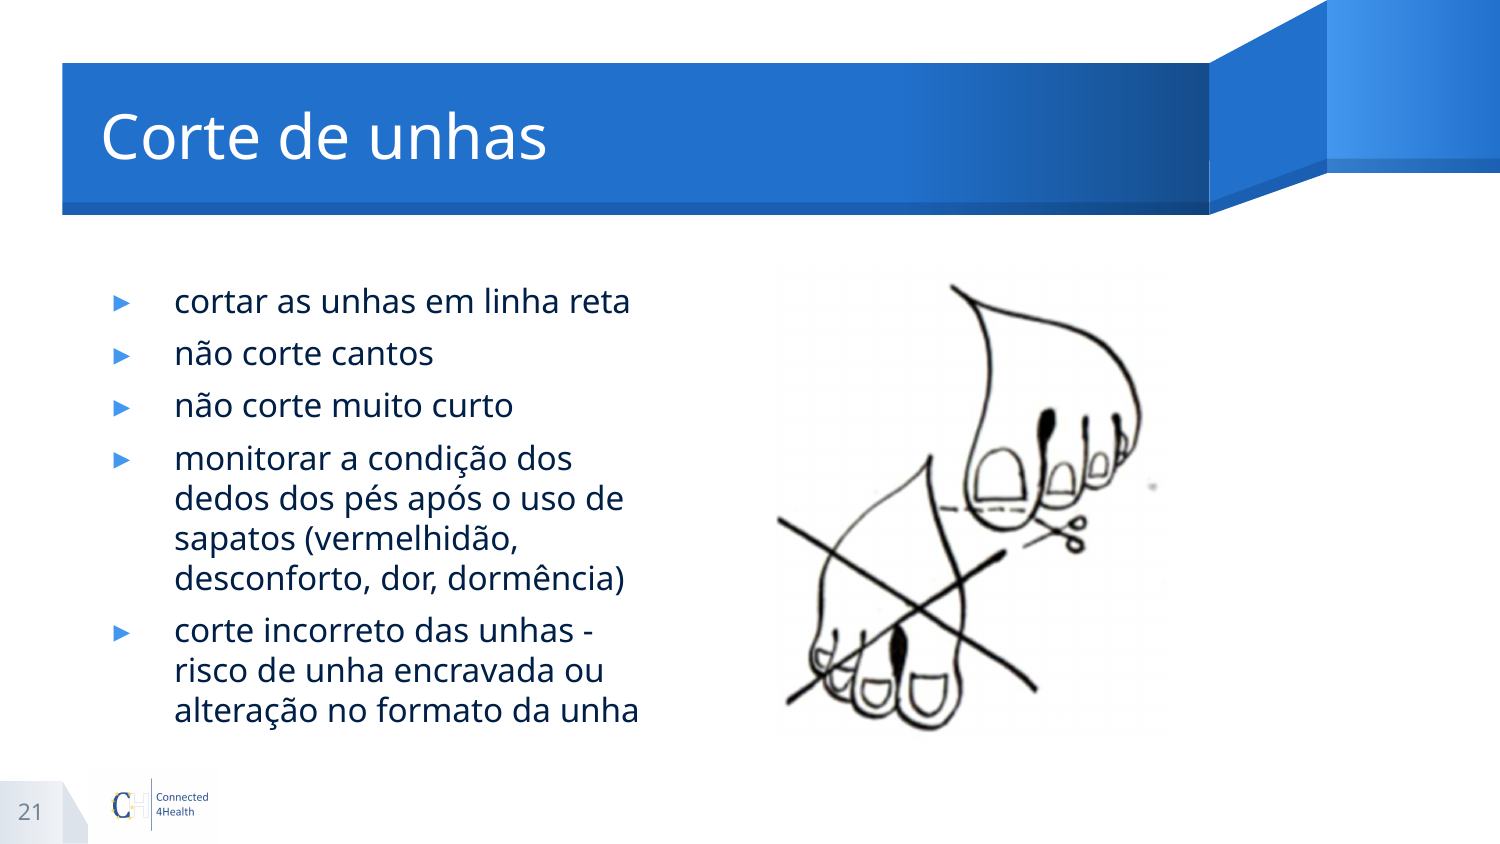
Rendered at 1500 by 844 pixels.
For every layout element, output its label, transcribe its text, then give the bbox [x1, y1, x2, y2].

title Corte de unhas [100, 64, 1210, 215]
slide_number 21 [0, 781, 63, 844]
picture [88, 769, 220, 844]
picture [731, 263, 1214, 742]
list cortar as unhas em linha reta não corte cantos não corte muito curto monitorar a condição dos dedos dos pés após o uso de sapatos (vermelhidão, desconforto, dor, dormência) corte incorreto das unhas - risco de unha encravada ou alteração no formato da unha [99, 279, 656, 726]
